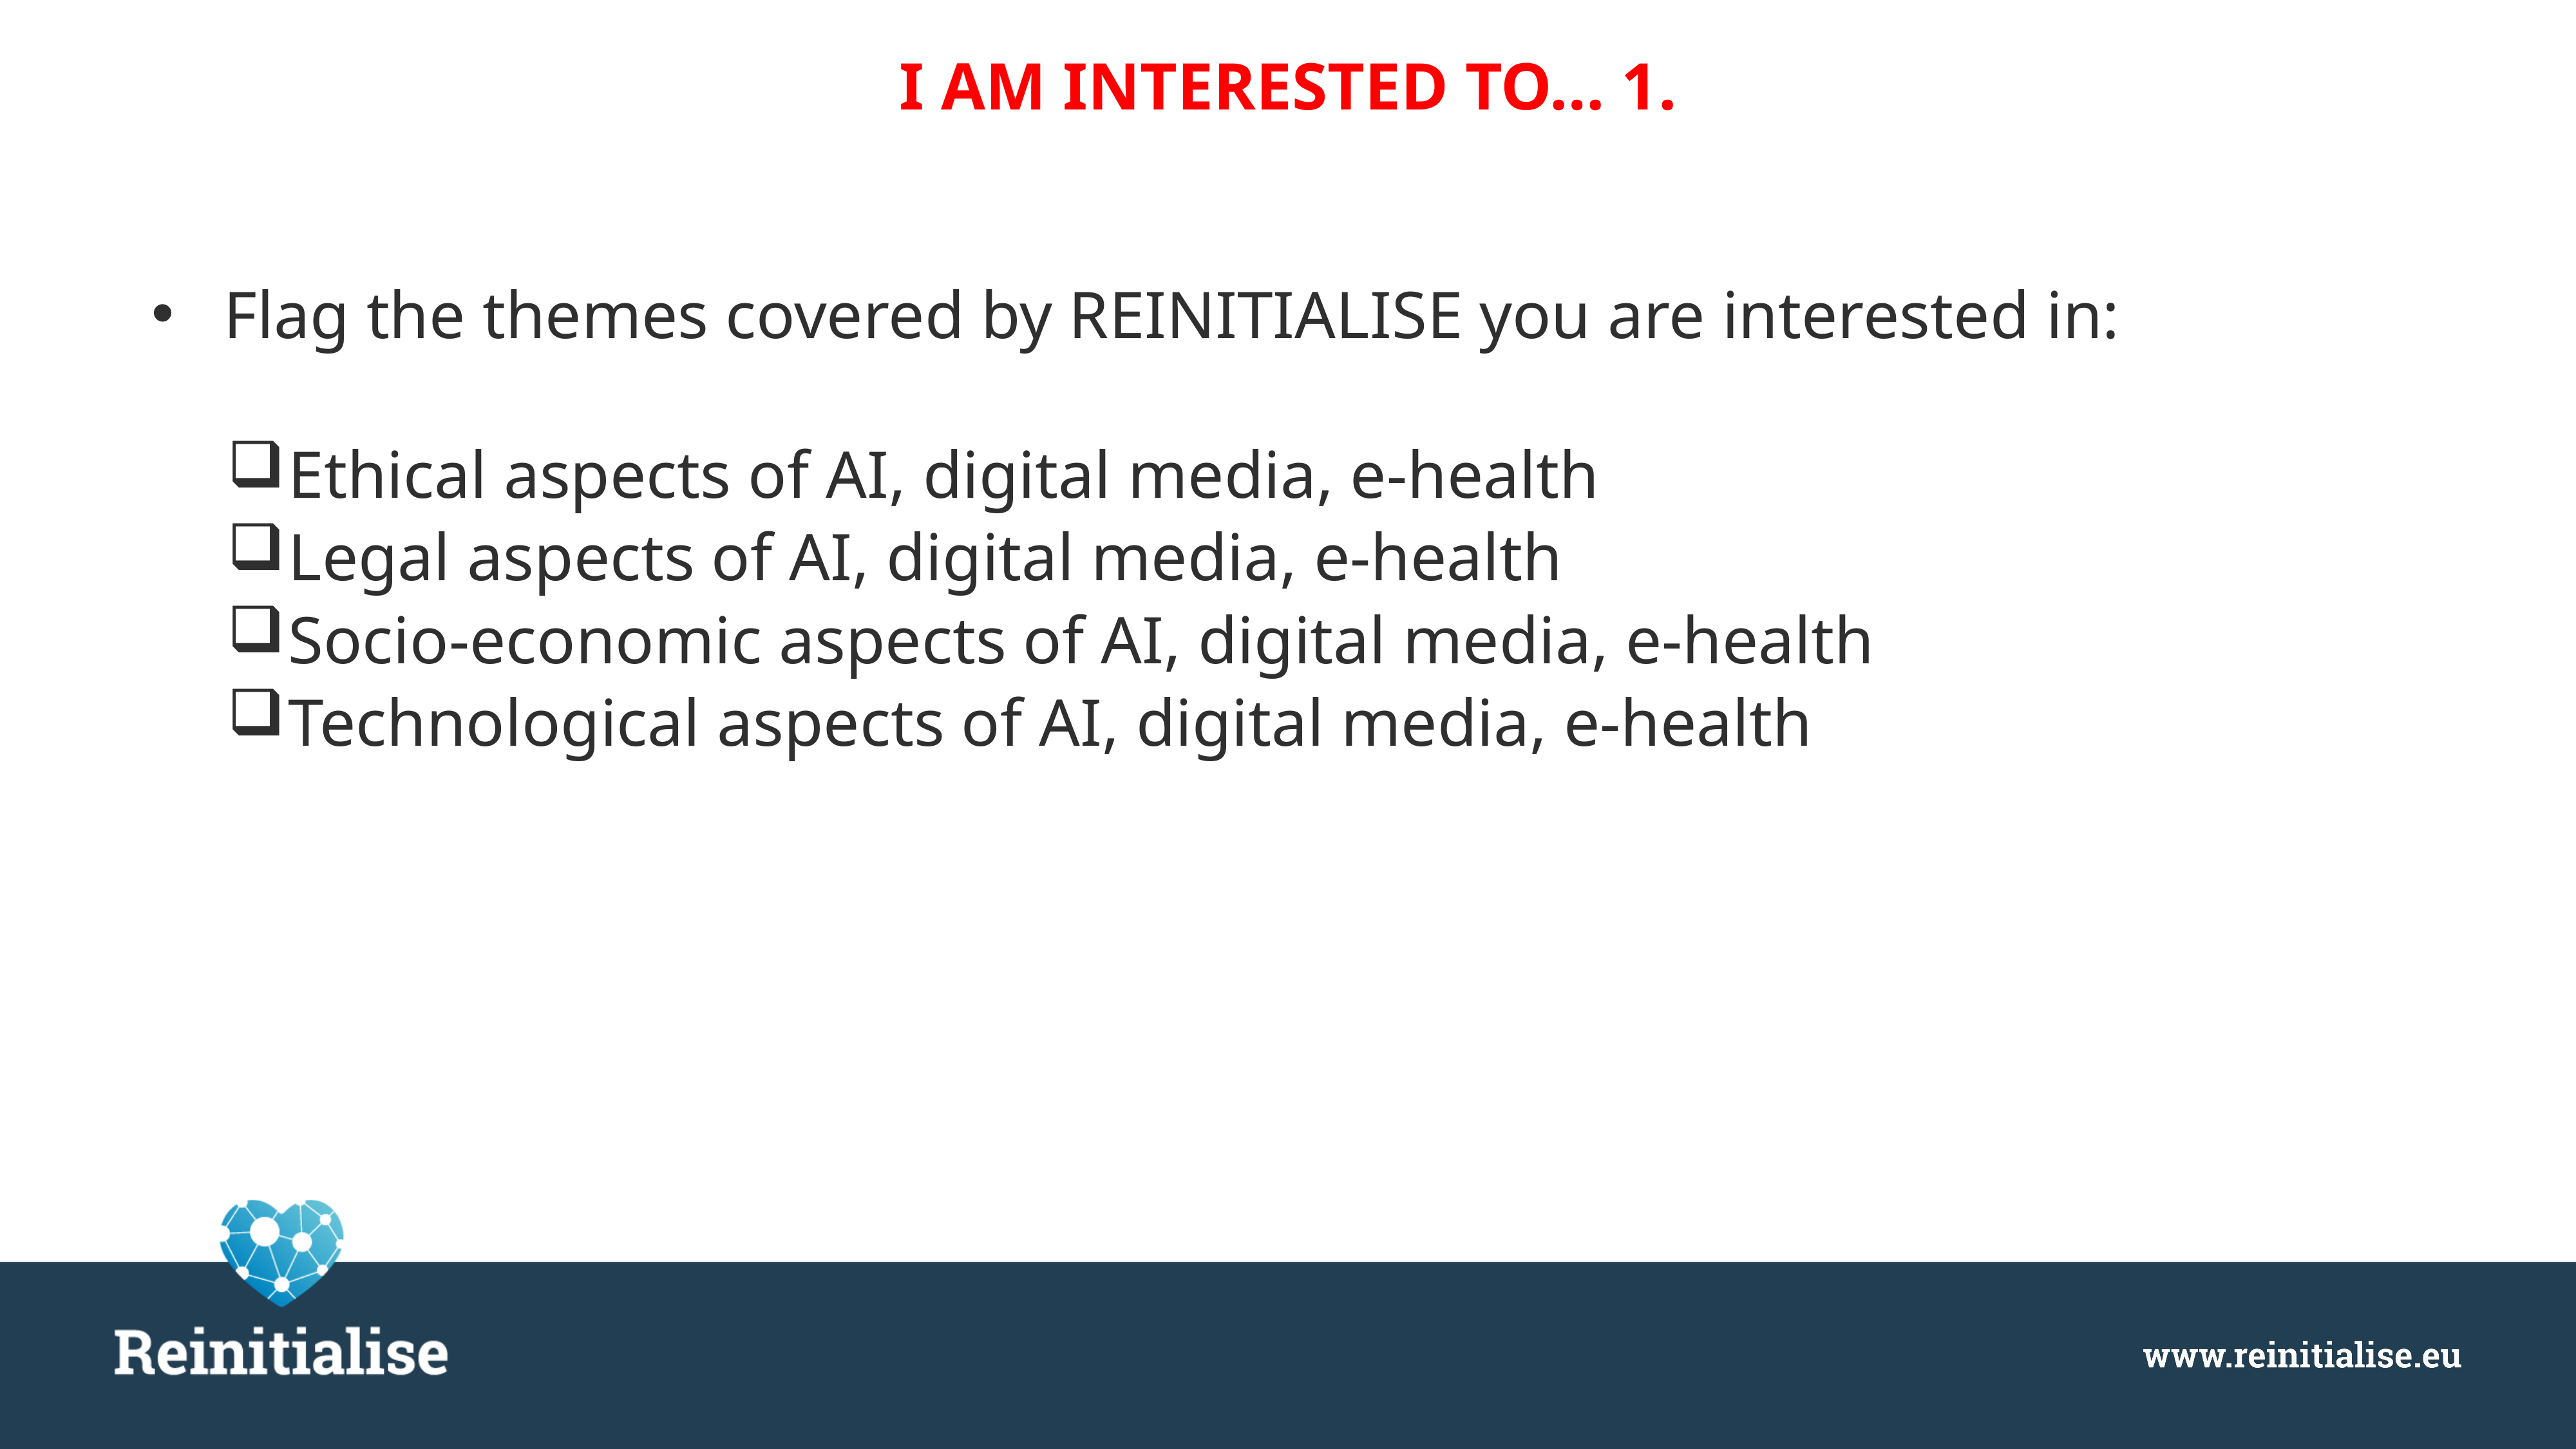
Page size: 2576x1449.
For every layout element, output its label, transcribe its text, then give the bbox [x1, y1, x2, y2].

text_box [0, 1146, 2576, 1449]
text_box I AM INTERESTED TO… 1. [147, 39, 2430, 128]
text_box Flag the themes covered by REINITIALISE you are interested in: Ethical aspects of AI, digital media, e-health Legal aspects of AI, digital media, e-health Socio-economic aspects of AI, digital media, e-health Technological aspects of AI, digital media, e-health [146, 191, 2429, 930]
